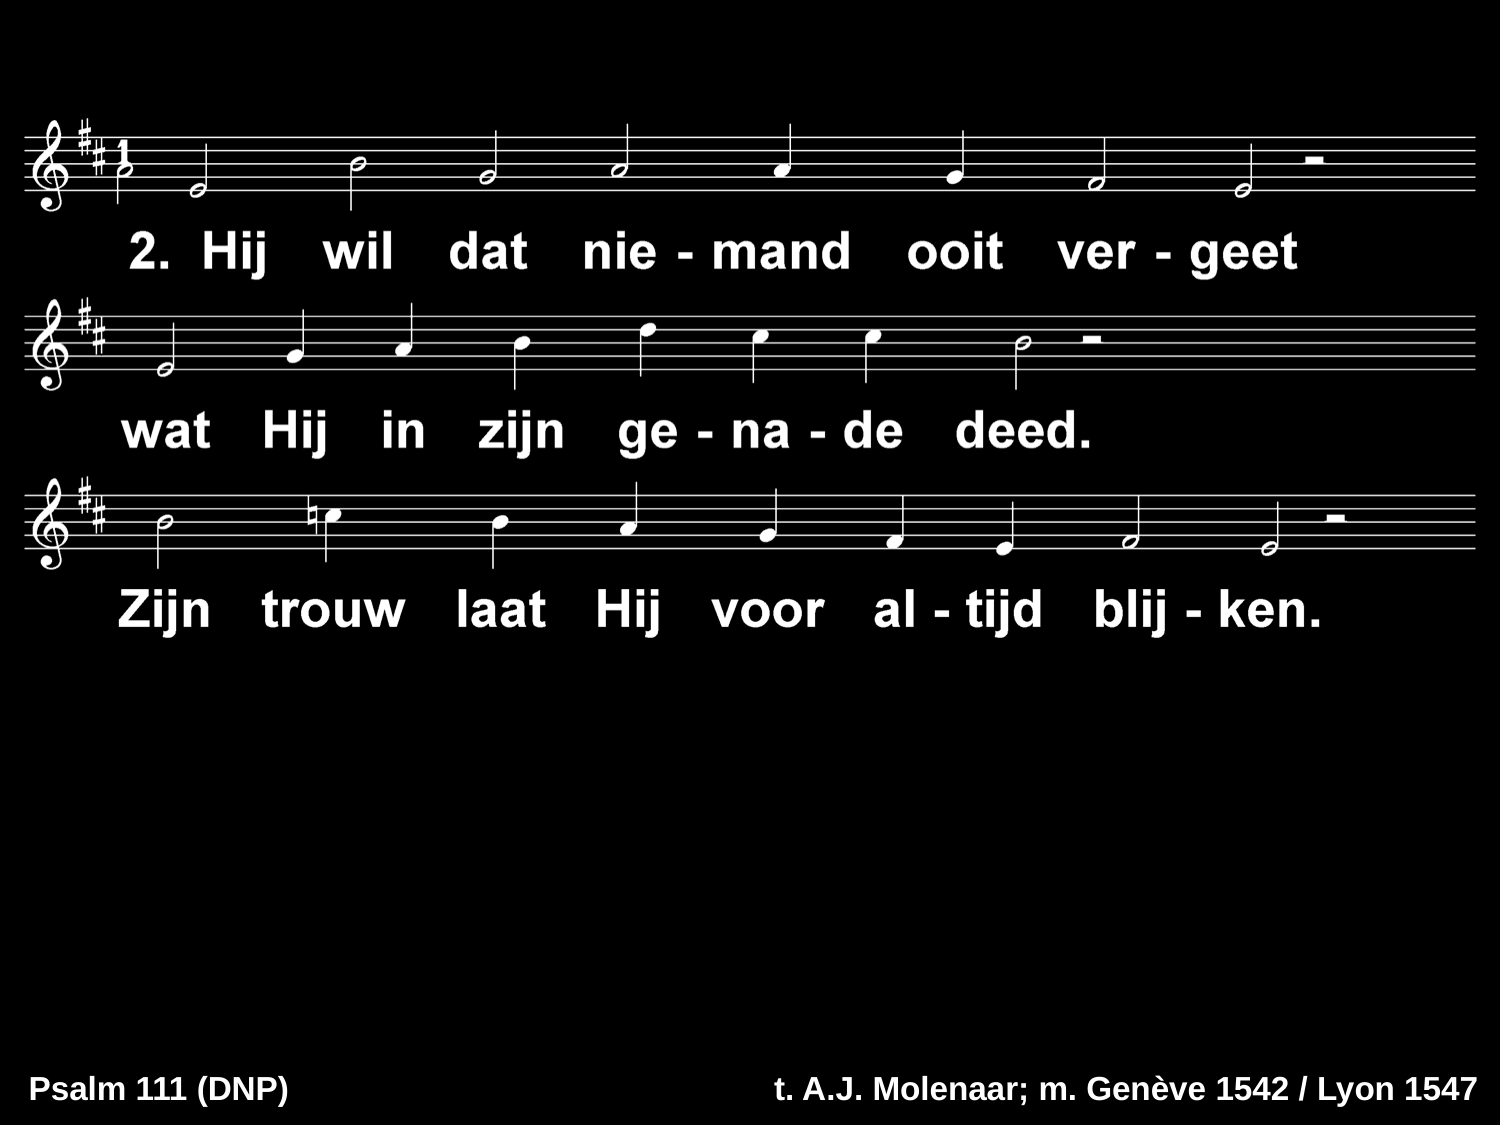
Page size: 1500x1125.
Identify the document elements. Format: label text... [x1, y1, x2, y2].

picture [10, 104, 1490, 652]
text_box Psalm 111 (DNP) t. A.J. Molenaar; m. Genève 1542 / Lyon 1547 [13, 1059, 1495, 1115]
